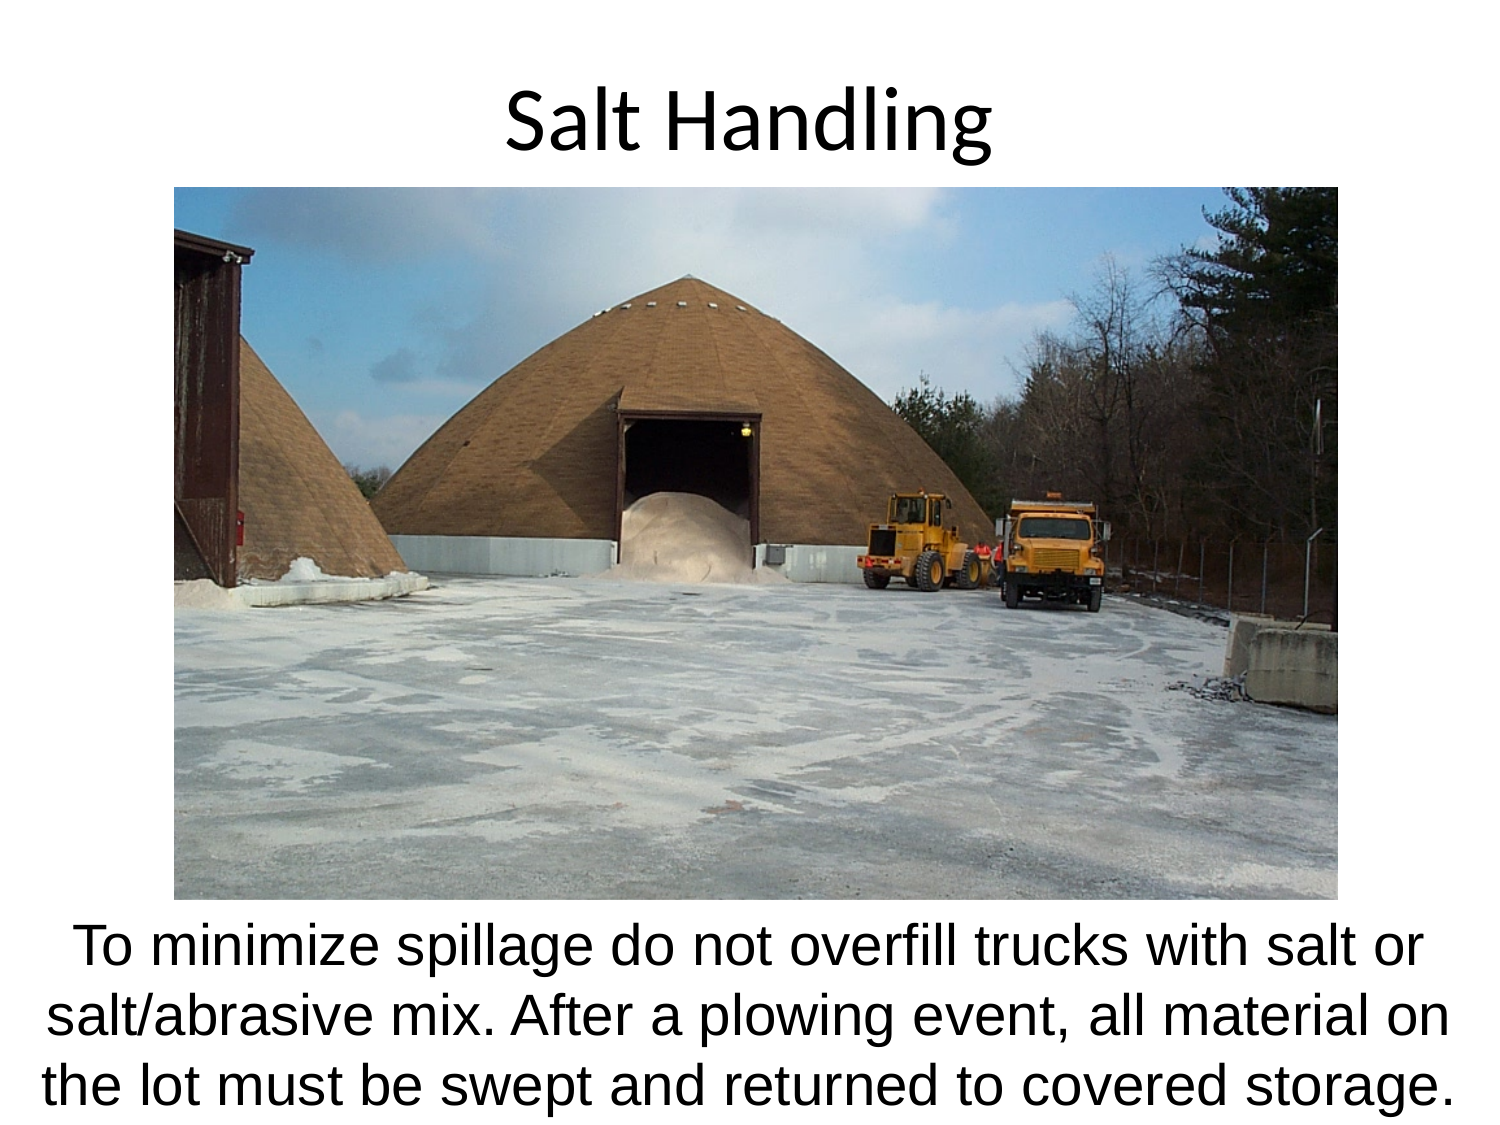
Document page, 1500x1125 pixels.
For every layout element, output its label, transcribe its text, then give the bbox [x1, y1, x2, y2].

text_box To minimize spillage do not overfill trucks with salt or salt/abrasive mix. After a plowing event, all material on the lot must be swept and returned to covered storage. [0, 899, 1500, 1125]
picture [174, 187, 1338, 956]
title Salt Handling [75, 0, 1425, 228]
